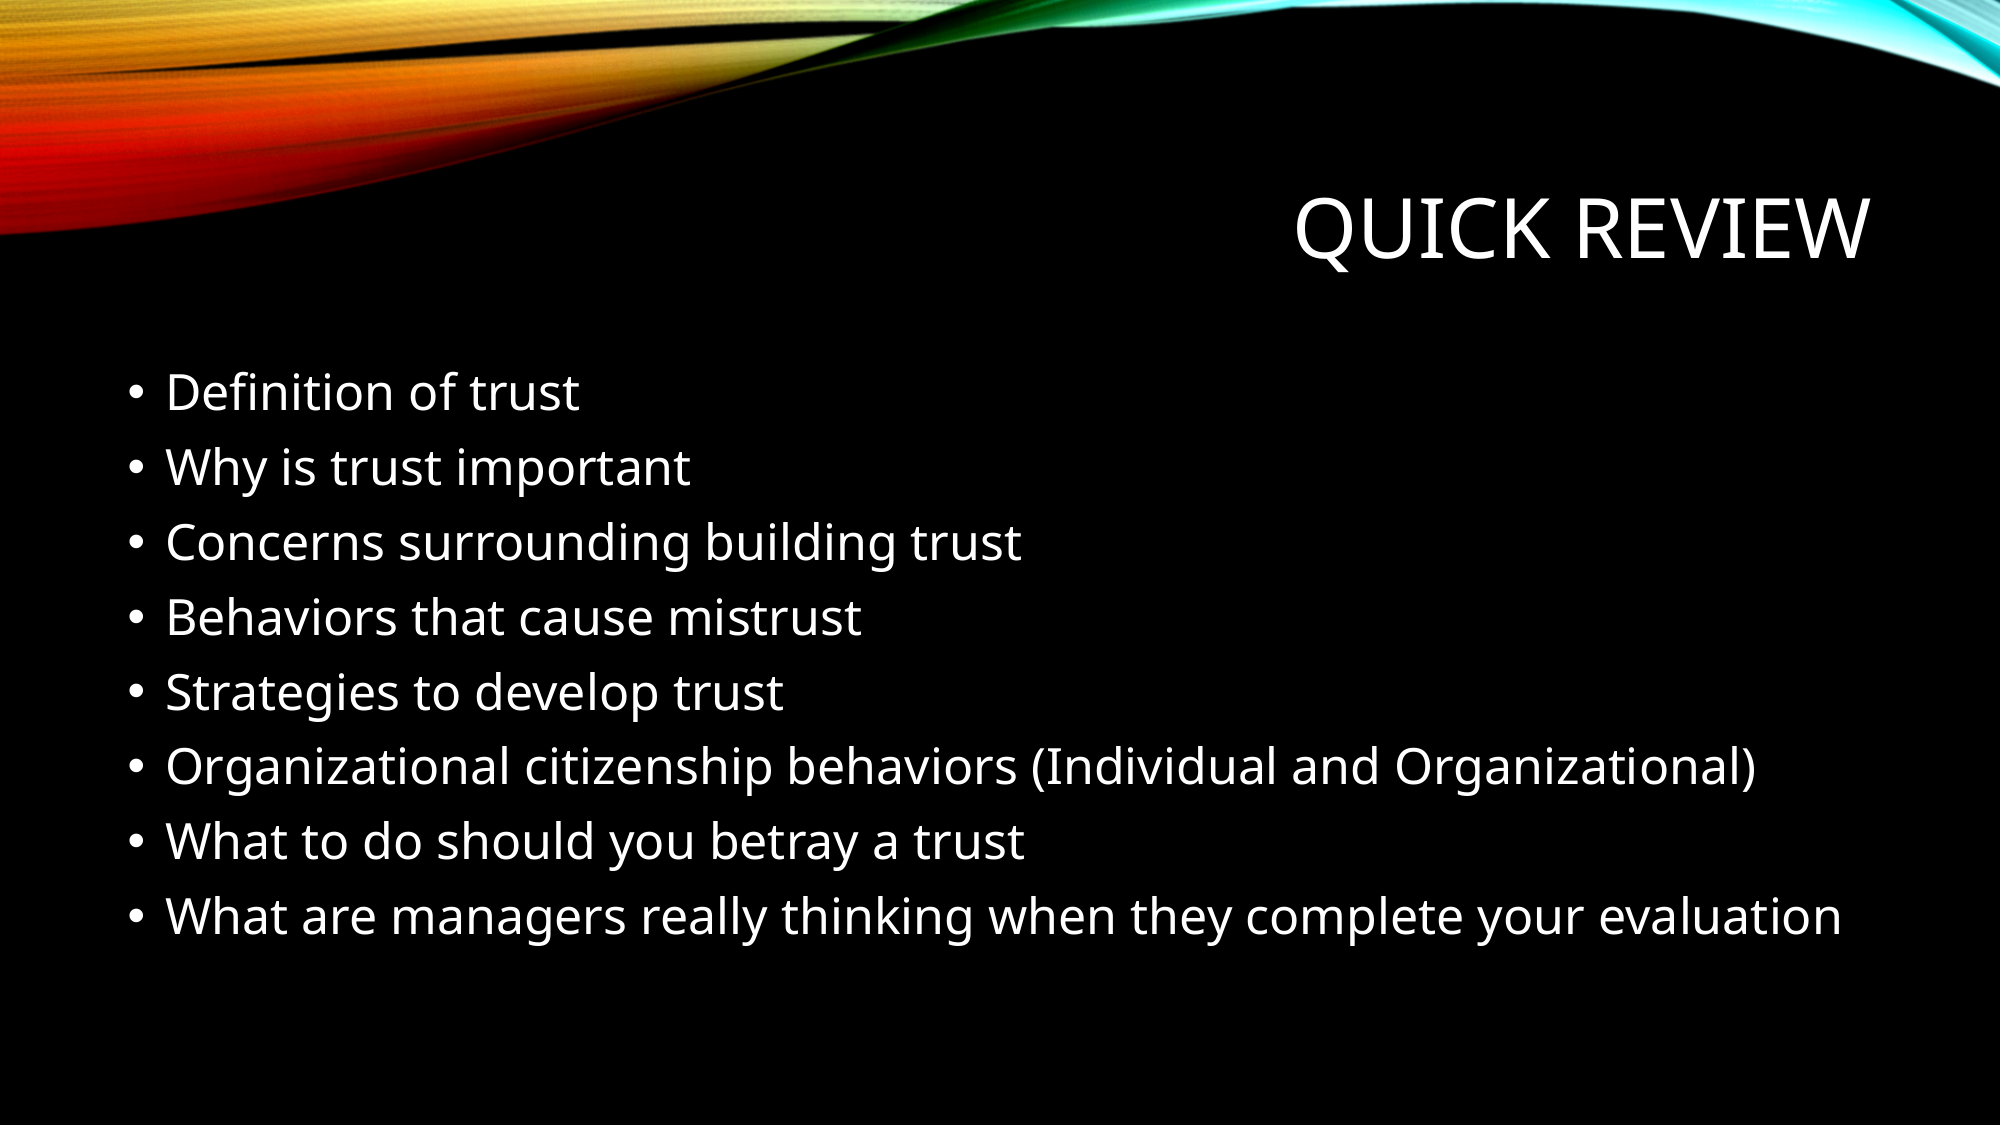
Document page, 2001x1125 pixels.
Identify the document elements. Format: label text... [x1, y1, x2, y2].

title Quick review [474, 125, 1888, 338]
picture [0, 0, 2000, 237]
list Definition of trust Why is trust important Concerns surrounding building trust Behaviors that cause mistrust Strategies to develop trust Organizational citizenship behaviors (Individual and Organizational) What to do should you betray a trust What are managers really thinking when they complete your evaluation [112, 360, 1888, 1021]
